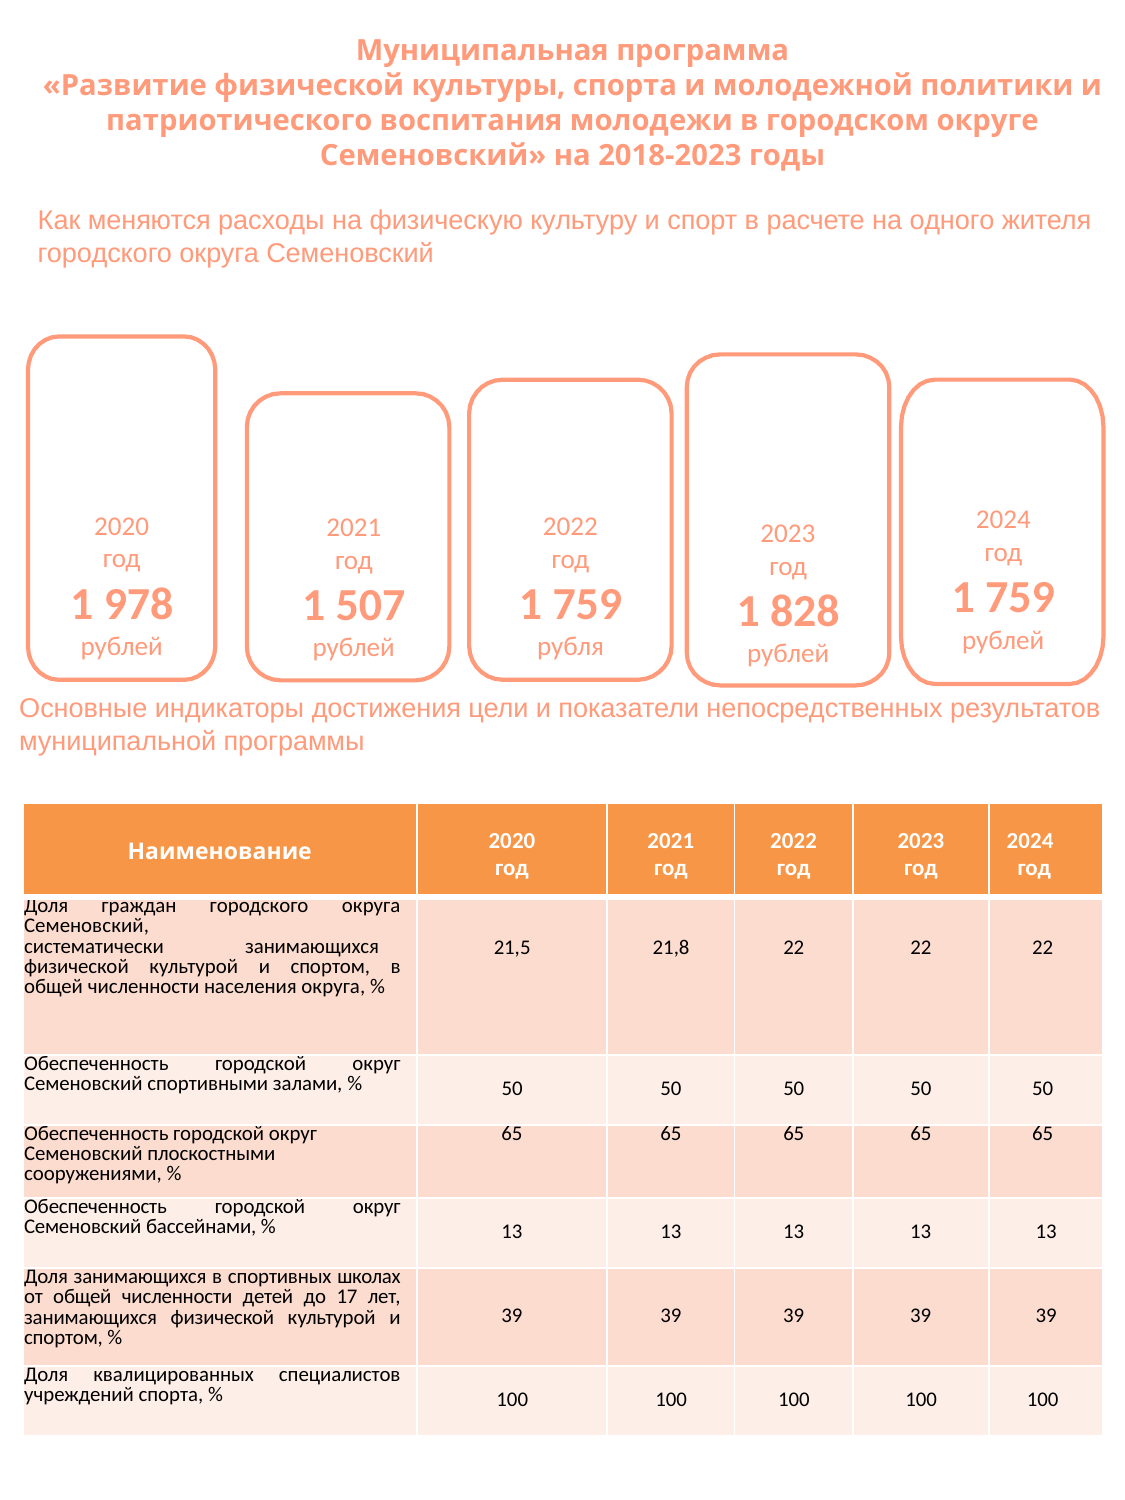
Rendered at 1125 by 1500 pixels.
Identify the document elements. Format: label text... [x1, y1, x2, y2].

table_cell 13 [990, 1199, 1102, 1267]
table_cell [854, 1367, 988, 1435]
table_header Наименование [24, 804, 416, 894]
table_cell 50 [735, 1056, 852, 1124]
text_box Основные индикаторы достижения цели и показатели непосредственных результатов муниципальной программы [4, 631, 1125, 764]
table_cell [854, 1269, 988, 1365]
table_cell 65 [990, 1126, 1102, 1197]
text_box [466, 377, 674, 683]
table_header 2021 год [608, 804, 734, 894]
table_cell Обеспеченность городской округ Семеновский бассейнами, % [24, 1199, 416, 1267]
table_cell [24, 1269, 416, 1365]
table_cell 22 [854, 900, 988, 1054]
table_cell 65 [735, 1126, 852, 1197]
table_cell 22 [990, 900, 1102, 1054]
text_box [25, 334, 218, 683]
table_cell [608, 1269, 734, 1365]
table_cell 50 [990, 1056, 1102, 1124]
table_cell 13 [418, 1199, 606, 1267]
table_cell 13 [735, 1199, 852, 1267]
table_cell Доля граждан городского округа Семеновский, систематически занимающихся физической культурой и спортом, в общей численности населения округа, % [24, 900, 416, 1054]
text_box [684, 352, 892, 688]
table_cell 13 [854, 1199, 988, 1267]
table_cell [608, 1367, 734, 1435]
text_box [246, 390, 452, 683]
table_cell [418, 1269, 606, 1365]
table_cell 50 [608, 1056, 734, 1124]
table_header 2024 год [990, 804, 1102, 894]
table_cell 50 [854, 1056, 988, 1124]
table_cell Обеспеченность городской округ Семеновский плоскостными сооружениями, % [24, 1126, 416, 1197]
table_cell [735, 1367, 852, 1435]
table_cell 22 [735, 900, 852, 1054]
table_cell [990, 1367, 1102, 1435]
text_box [899, 369, 1107, 685]
table_cell 65 [854, 1126, 988, 1197]
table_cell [418, 1367, 606, 1435]
table_cell 21,5 [418, 900, 606, 1054]
text_box Как меняются расходы на физическую культуру и спорт в расчете на одного жителя городского округа Семеновский [22, 195, 1123, 321]
table_cell 13 [608, 1199, 734, 1267]
table_cell 50 [418, 1056, 606, 1124]
table_header 2023 год [854, 804, 988, 894]
table_header 2022 год [735, 804, 852, 894]
table_cell 65 [418, 1126, 606, 1197]
table_cell 21,8 [608, 900, 734, 1054]
table_header 2020 год [418, 804, 606, 894]
table_cell 65 [608, 1126, 734, 1197]
text_box Муниципальная программа «Развитие физической культуры, спорта и молодежной политики и патриотического воспитания молодежи в городском округе Семеновский» на 2018-2023 годы [10, 23, 1125, 179]
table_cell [24, 1367, 416, 1435]
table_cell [735, 1269, 852, 1365]
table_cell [990, 1269, 1102, 1365]
table_cell Обеспеченность городской округ Семеновский спортивными залами, % [24, 1056, 416, 1124]
